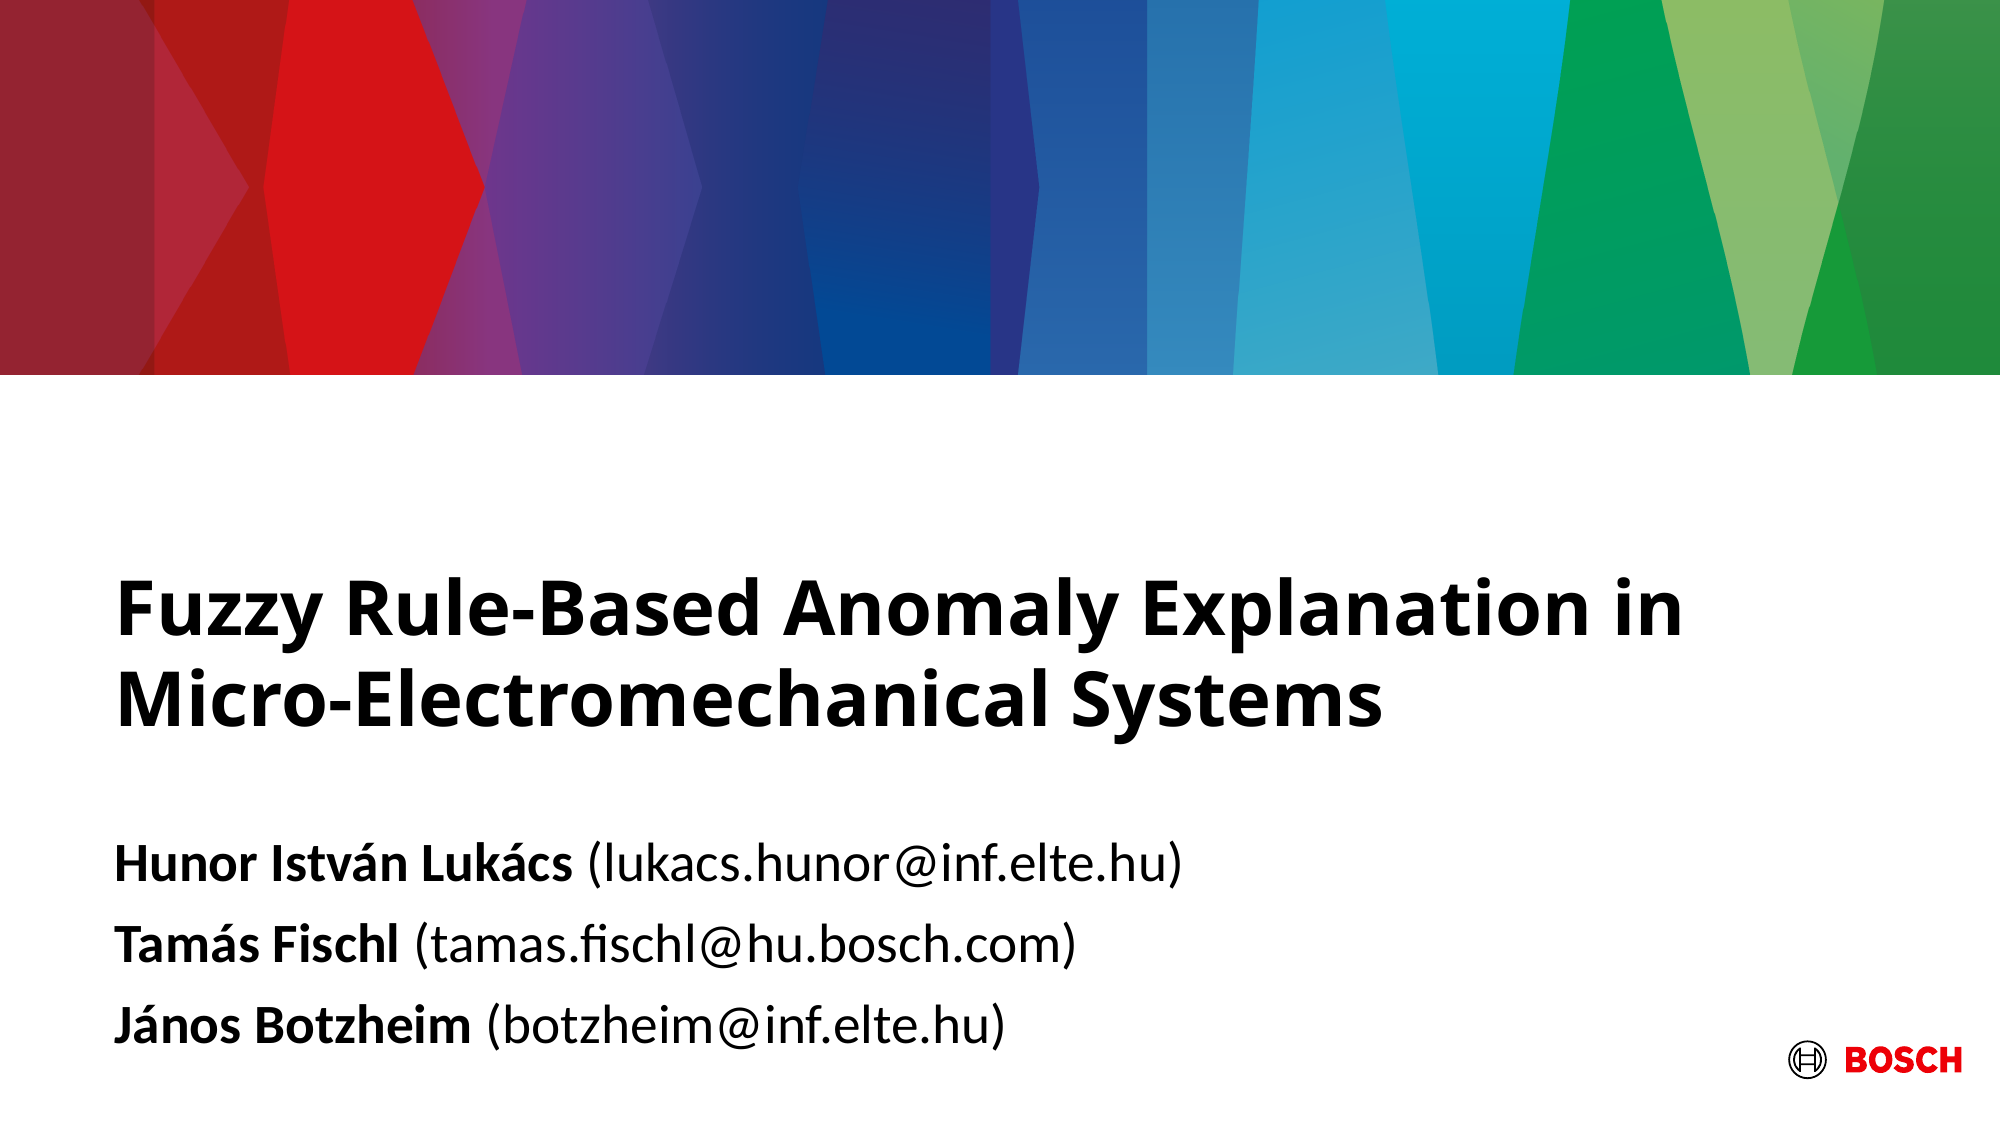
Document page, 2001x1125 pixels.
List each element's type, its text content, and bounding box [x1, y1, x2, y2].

title Fuzzy Rule-Based Anomaly Explanation in Micro-Electromechanical Systems [99, 474, 1904, 750]
picture [0, 0, 2000, 375]
list Hunor István Lukács (lukacs.hunor@inf.elte.hu) Tamás Fischl (tamas.fischl@hu.bosch.com) János Botzheim (botzheim@inf.elte.hu) [99, 826, 1790, 1102]
